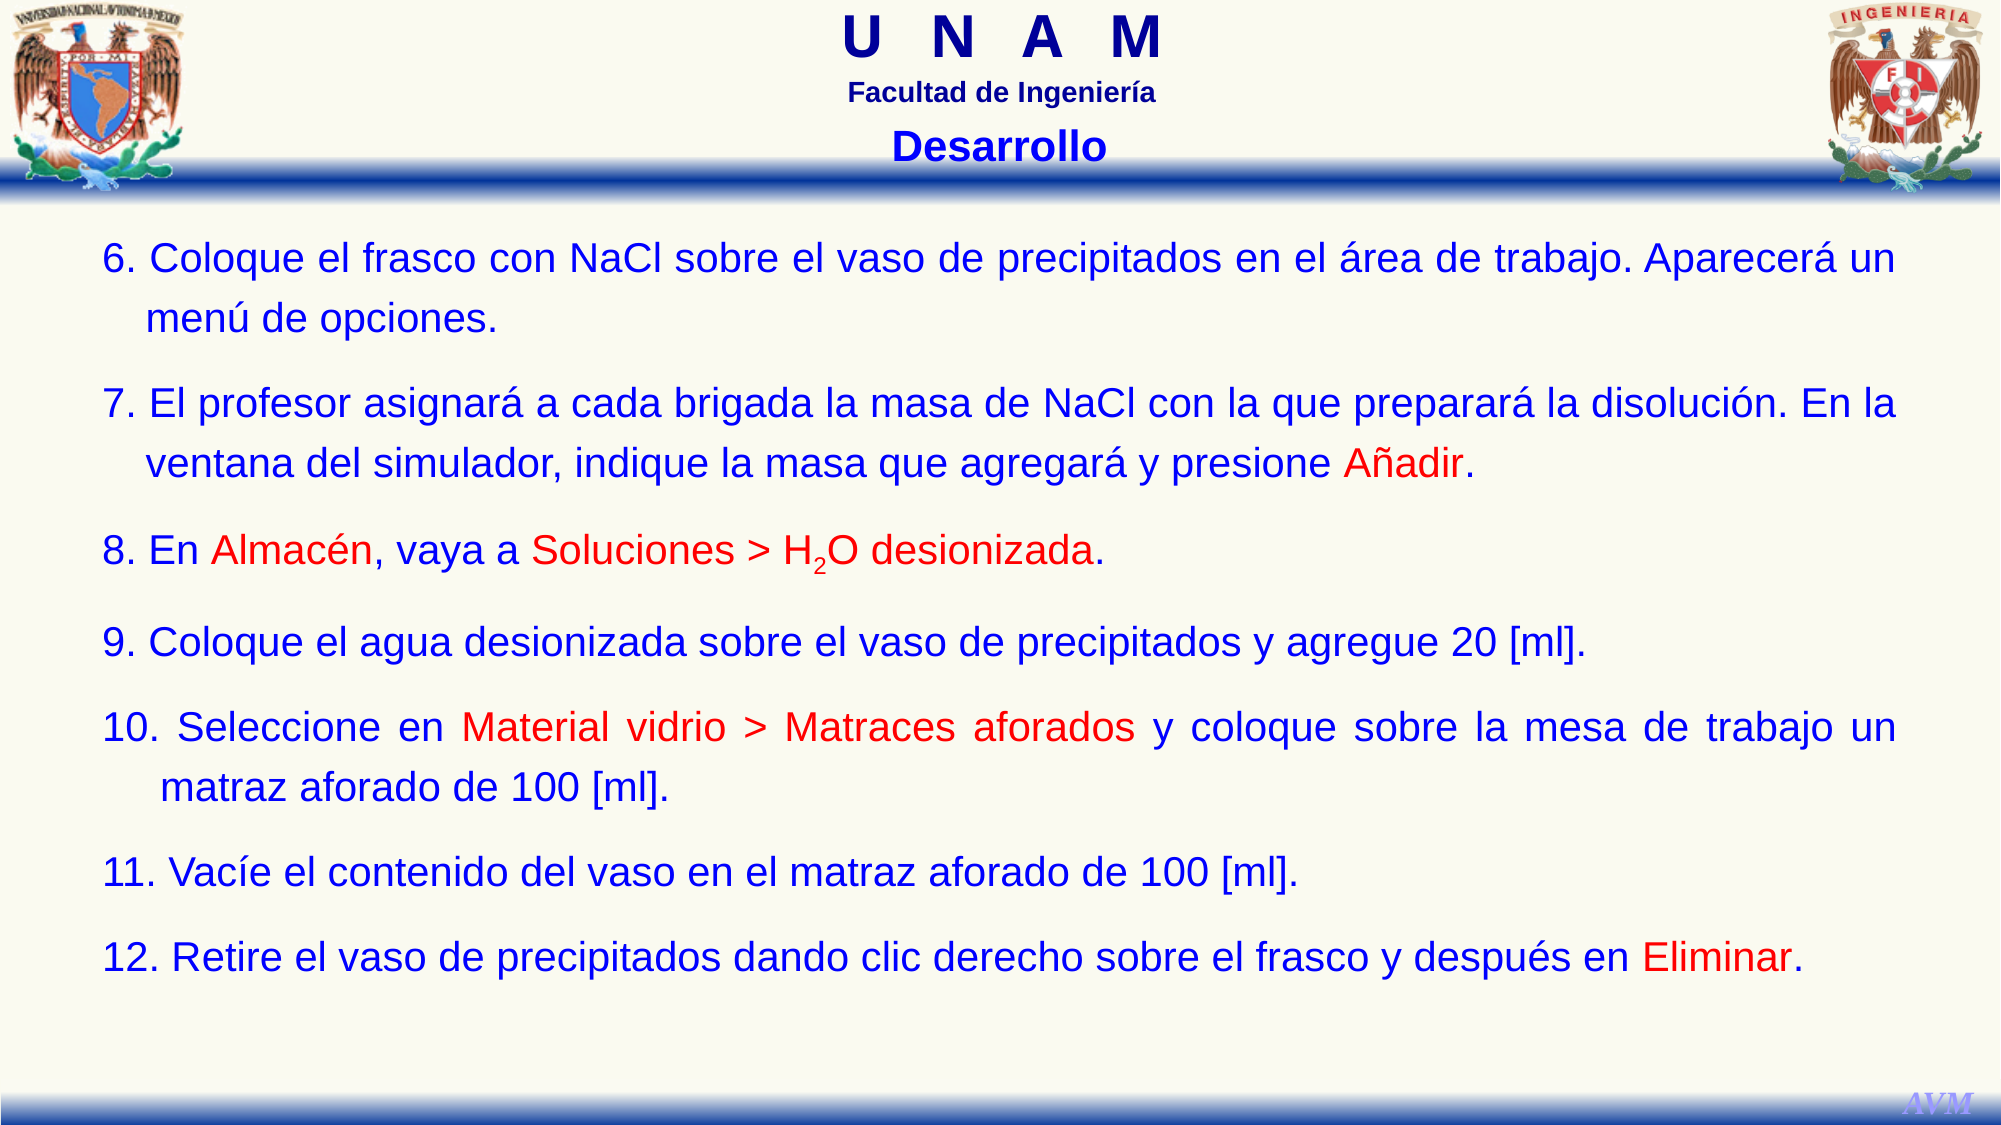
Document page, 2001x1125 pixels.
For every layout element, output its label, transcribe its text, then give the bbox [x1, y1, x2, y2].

picture [10, 0, 189, 194]
text_box 6. Coloque el frasco con NaCl sobre el vaso de precipitados en el área de trabajo. Aparecerá un menú de opciones. 7. El profesor asignará a cada brigada la masa de NaCl con la que preparará la disolución. En la ventana del simulador, indique la masa que agregará y presione Añadir. 8. En Almacén, vaya a Soluciones > H2O desionizada. 9. Coloque el agua desionizada sobre el vaso de precipitados y agregue 20 [ml]. 10. Seleccione en Material vidrio > Matraces aforados y coloque sobre la mesa de trabajo un matraz aforado de 100 [ml]. 11. Vacíe el contenido del vaso en el matraz aforado de 100 [ml]. 12. Retire el vaso de precipitados dando clic derecho sobre el frasco y después en Eliminar. [87, 213, 1913, 987]
picture [1822, 0, 1988, 201]
text_box Desarrollo [876, 110, 1123, 178]
